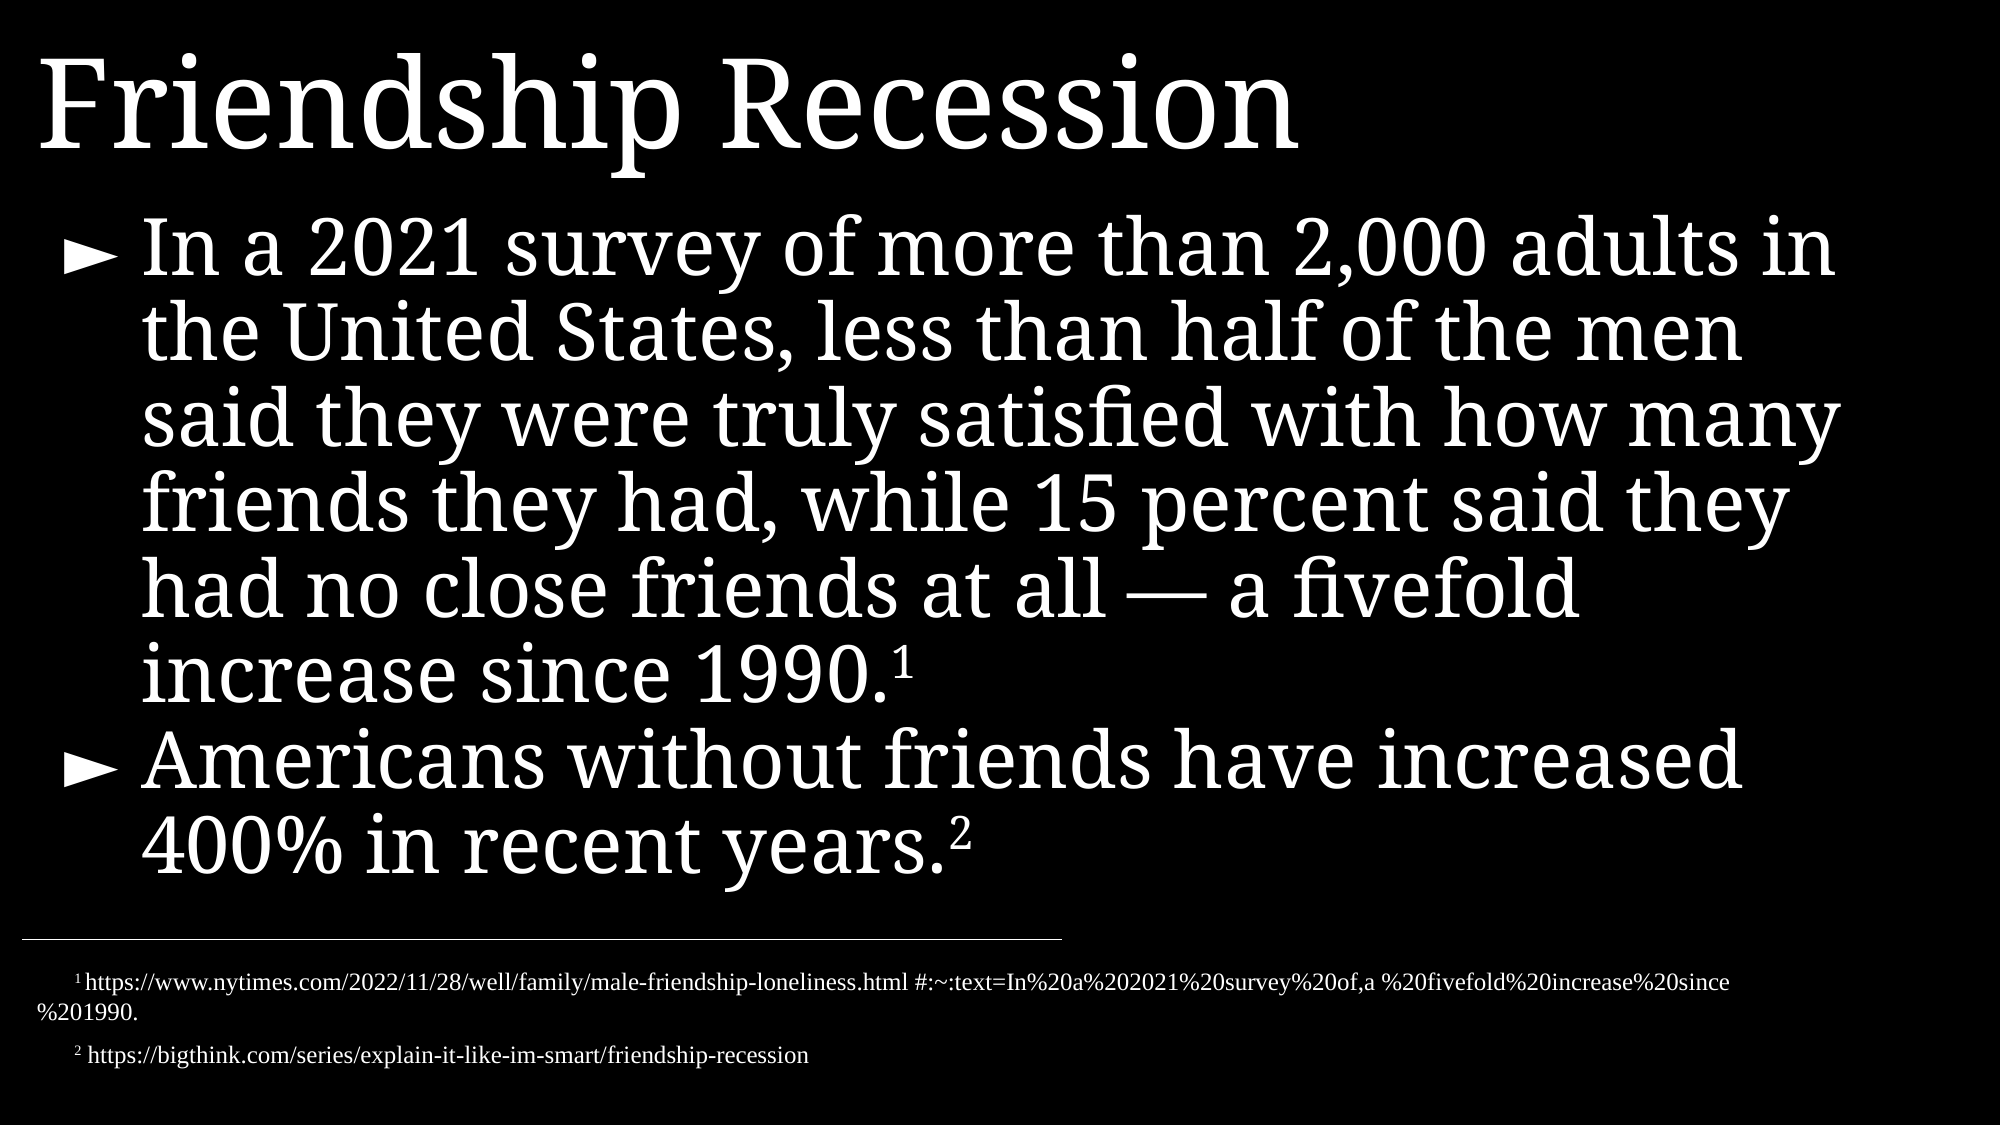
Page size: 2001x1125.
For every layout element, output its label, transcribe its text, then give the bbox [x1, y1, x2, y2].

text_box Friendship Recession [22, 15, 1993, 181]
text_box 1 https://www.nytimes.com/2022/11/28/well/family/male-friendship-loneliness.html #:~:text=In%20a%202021%20survey%20of,a %20fivefold%20increase%20since%201990. 2 https://bigthink.com/series/explain-it-like-im-smart/friendship-recession [22, 958, 1827, 1076]
text_box ► In a 2021 survey of more than 2,000 adults in the United States, less than half of the men said they were truly satisfied with how many friends they had, while 15 percent said they had no close friends at all — a fivefold increase since 1990.1 ► Americans without friends have increased 400% in recent years.2 [49, 199, 1883, 899]
